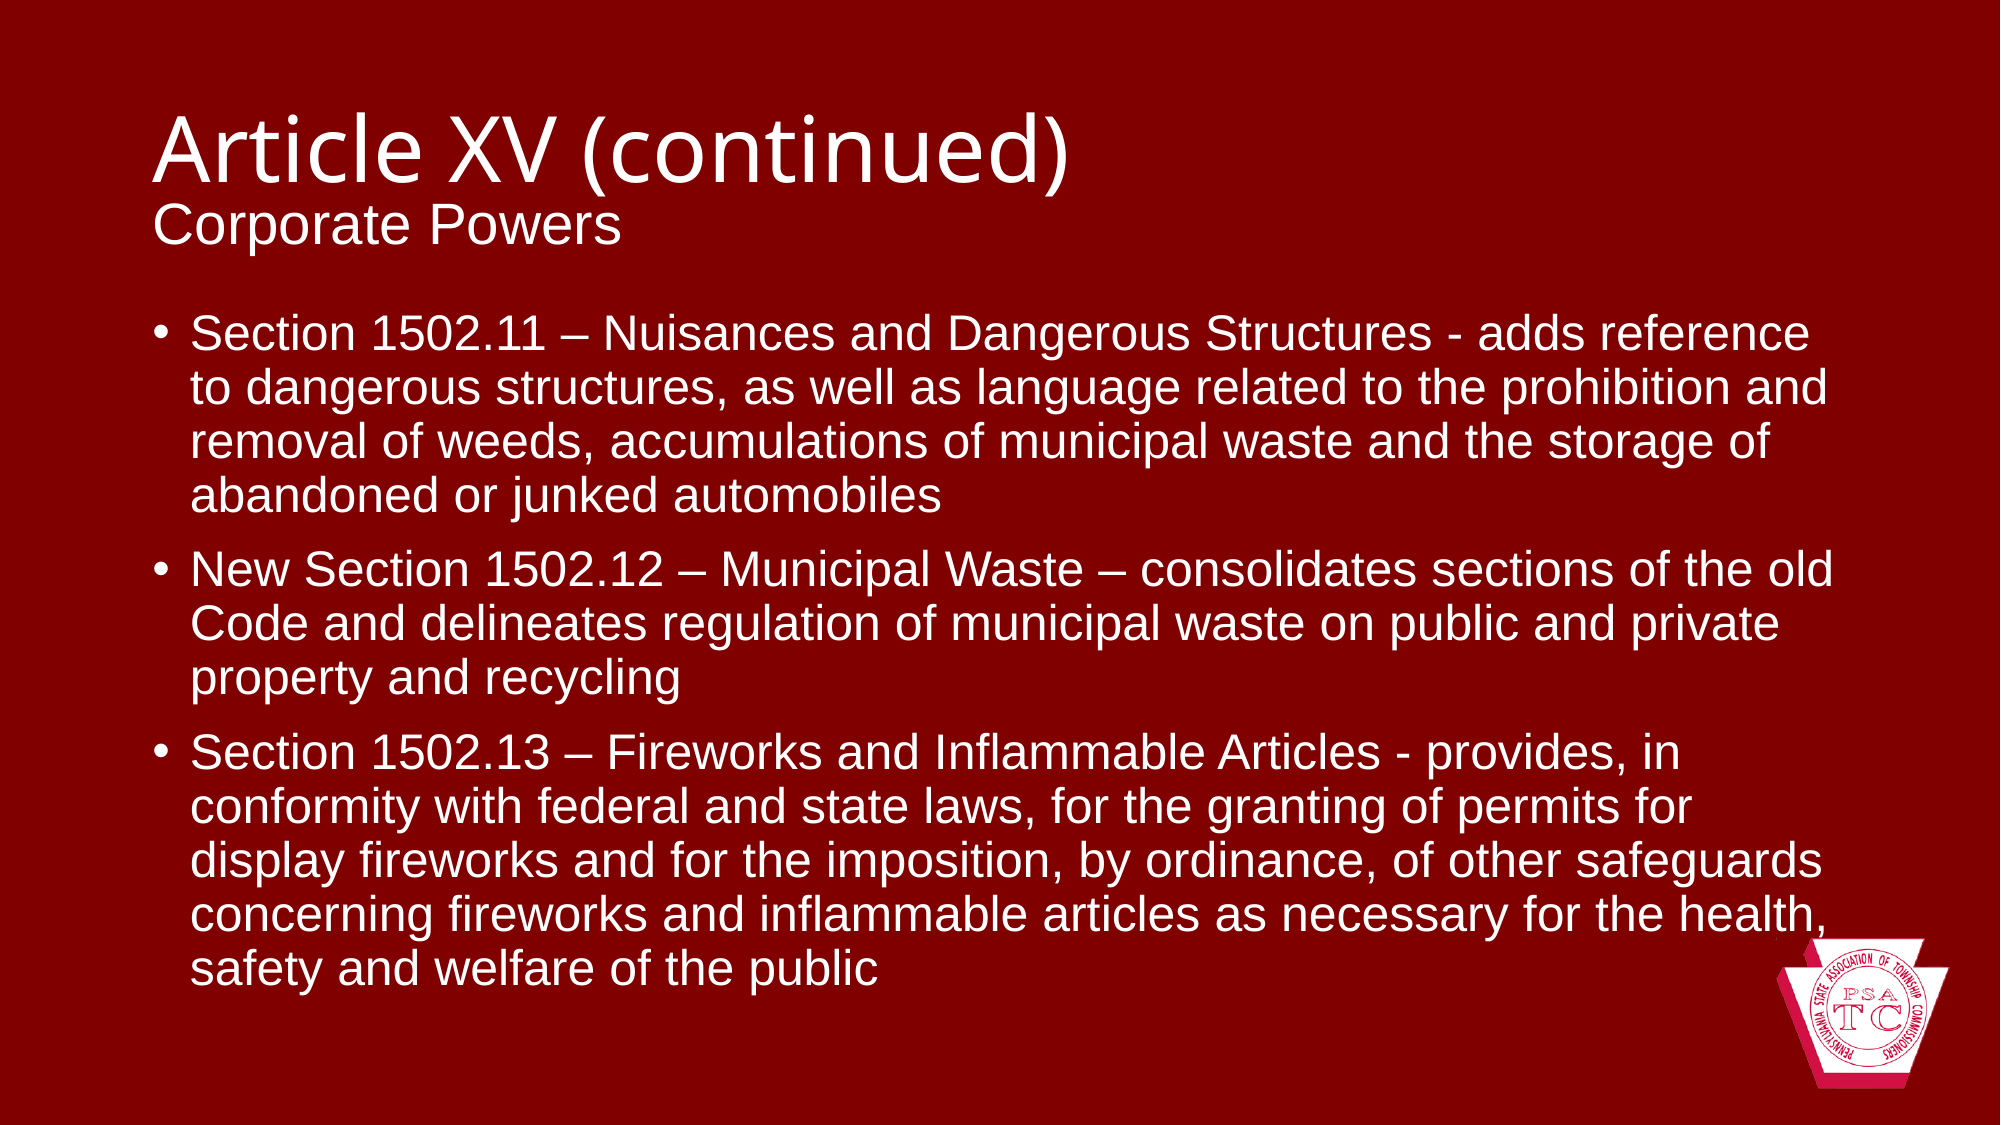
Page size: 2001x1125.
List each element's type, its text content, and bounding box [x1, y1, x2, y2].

title Article XV (continued) [137, 44, 1863, 186]
text_box Corporate Powers [137, 186, 1863, 269]
list Section 1502.11 – Nuisances and Dangerous Structures - adds reference to dangerous structures, as well as language related to the prohibition and removal of weeds, accumulations of municipal waste and the storage of abandoned or junked automobiles New Section 1502.12 – Municipal Waste – consolidates sections of the old Code and delineates regulation of municipal waste on public and private property and recycling Section 1502.13 – Fireworks and Inflammable Articles - provides, in conformity with federal and state laws, for the granting of permits for display fireworks and for the imposition, by ordinance, of other safeguards concerning fireworks and inflammable articles as necessary for the health, safety and welfare of the public [137, 299, 1863, 1052]
picture [1775, 937, 1950, 1089]
